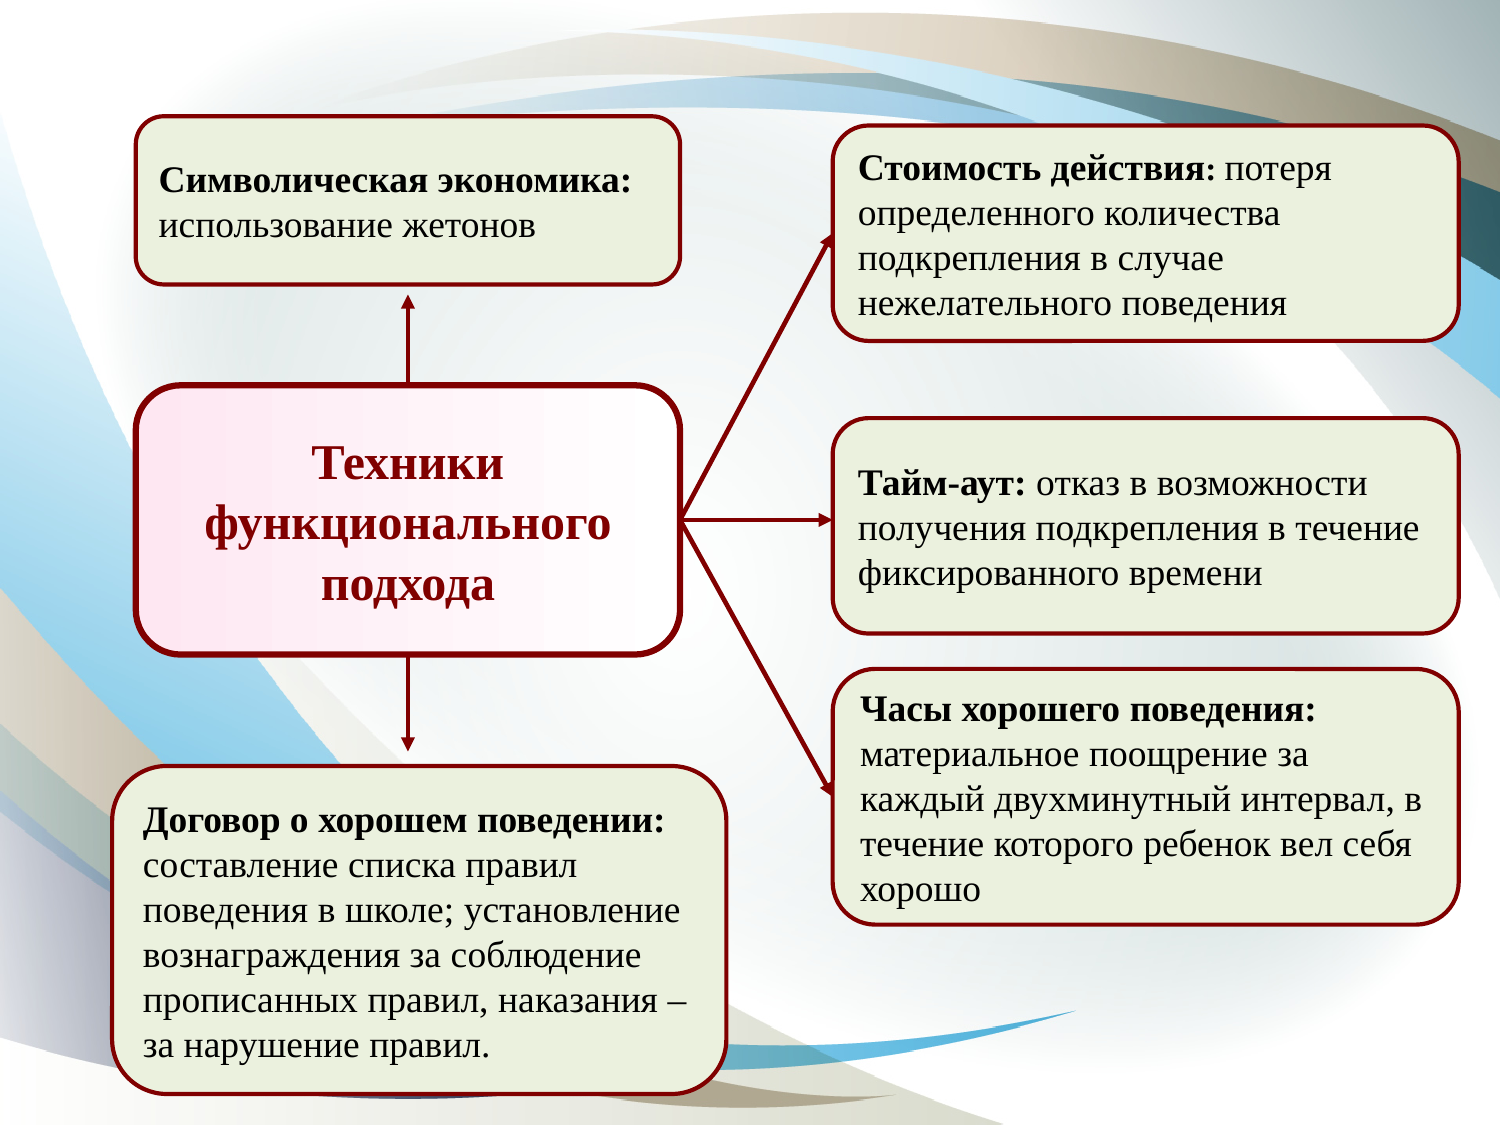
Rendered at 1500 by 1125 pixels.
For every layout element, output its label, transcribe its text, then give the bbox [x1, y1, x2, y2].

text_box Часы хорошего поведения: материальное поощрение за каждый двухминутный интервал, в течение которого ребенок вел себя хорошо [830, 666, 1461, 927]
text_box Договор о хорошем поведении: составление списка правил поведения в школе; установление вознаграждения за соблюдение прописанных правил, наказания – за нарушение правил. [109, 763, 729, 1097]
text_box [679, 519, 833, 797]
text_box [679, 232, 833, 519]
text_box Символическая экономика: использование жетонов [133, 114, 683, 287]
text_box Техники функционального подхода [133, 383, 674, 657]
text_box Тайм-аут: отказ в возможности получения подкрепления в течение фиксированного времени [837, 416, 1461, 636]
text_box Стоимость действия: потеря определенного количества подкрепления в случае нежелательного поведения [830, 123, 1461, 344]
picture [0, 0, 1500, 1125]
